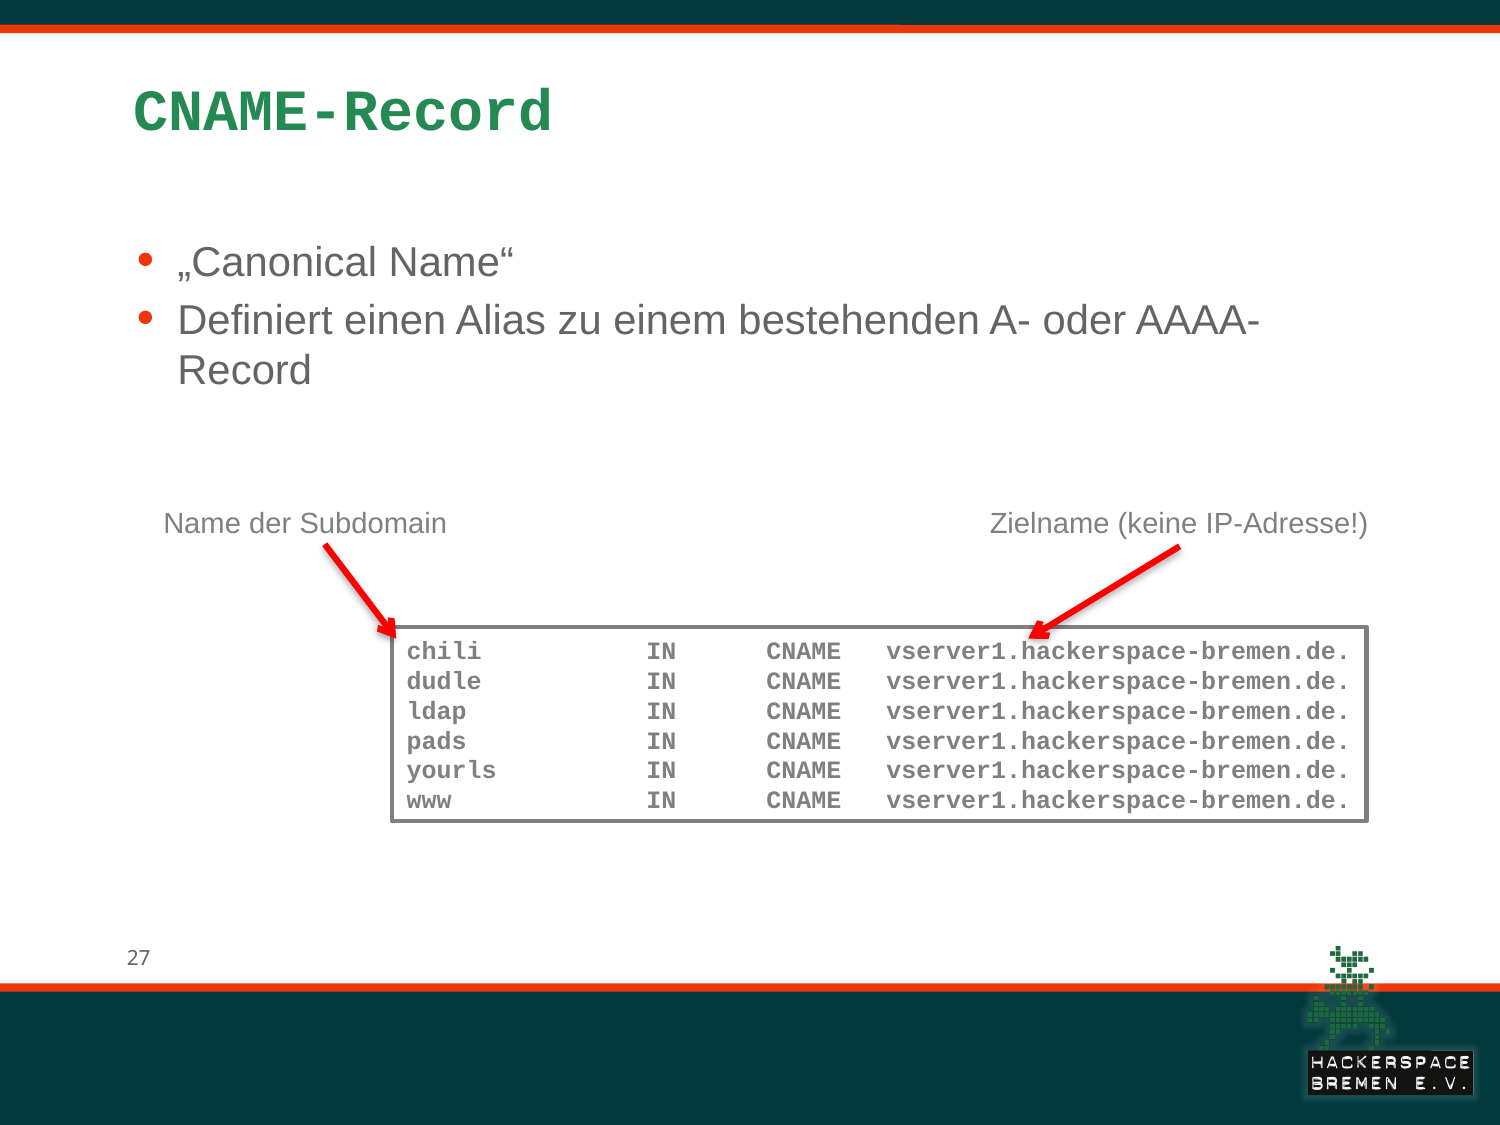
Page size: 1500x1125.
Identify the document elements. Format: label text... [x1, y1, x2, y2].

title CNAME-Record [118, 64, 1394, 214]
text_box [324, 543, 397, 639]
text_box chili IN CNAME vserver1.hackerspace-bremen.de. dudle IN CNAME vserver1.hackerspace-bremen.de. ldap IN CNAME vserver1.hackerspace-bremen.de. pads IN CNAME vserver1.hackerspace-bremen.de. yourls IN CNAME vserver1.hackerspace-bremen.de. www IN CNAME vserver1.hackerspace-bremen.de. [390, 625, 1369, 823]
text_box Zielname (keine IP-Adresse!) [975, 496, 1385, 547]
text_box Name der Subdomain [148, 496, 463, 547]
list „Canonical Name“ Definiert einen Alias zu einem bestehenden A- oder AAAA-Record [118, 227, 1394, 938]
picture [1305, 944, 1476, 1098]
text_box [1027, 546, 1180, 639]
